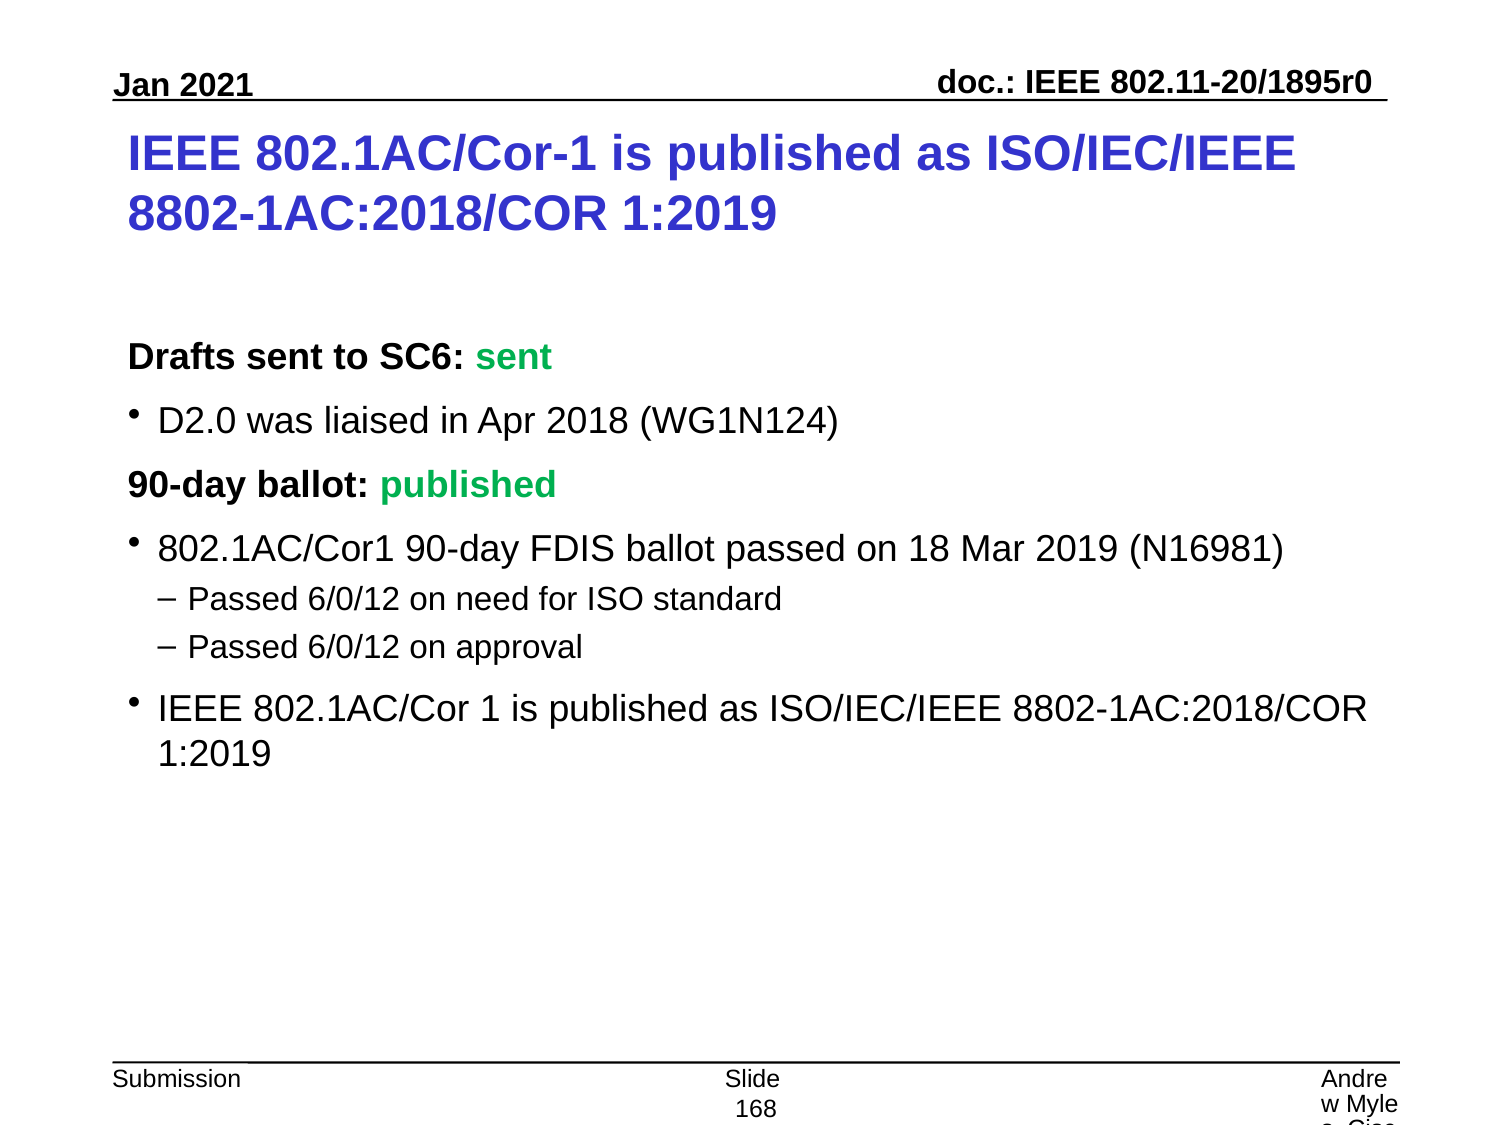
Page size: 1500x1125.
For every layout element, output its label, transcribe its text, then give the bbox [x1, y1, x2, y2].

list Drafts sent to SC6: sent D2.0 was liaised in Apr 2018 (WG1N124) 90-day ballot: published 802.1AC/Cor1 90-day FDIS ballot passed on 18 Mar 2019 (N16981) Passed 6/0/12 on need for ISO standard Passed 6/0/12 on approval IEEE 802.1AC/Cor 1 is published as ISO/IEC/IEEE 8802-1AC:2018/COR 1:2019 [112, 324, 1388, 1000]
title IEEE 802.1AC/Cor-1 is published as ISO/IEC/IEEE 8802-1AC:2018/COR 1:2019 [112, 112, 1388, 288]
slide_number Slide 168 [709, 1061, 803, 1093]
footer Andrew Myles, Cisco [1320, 1061, 1402, 1093]
